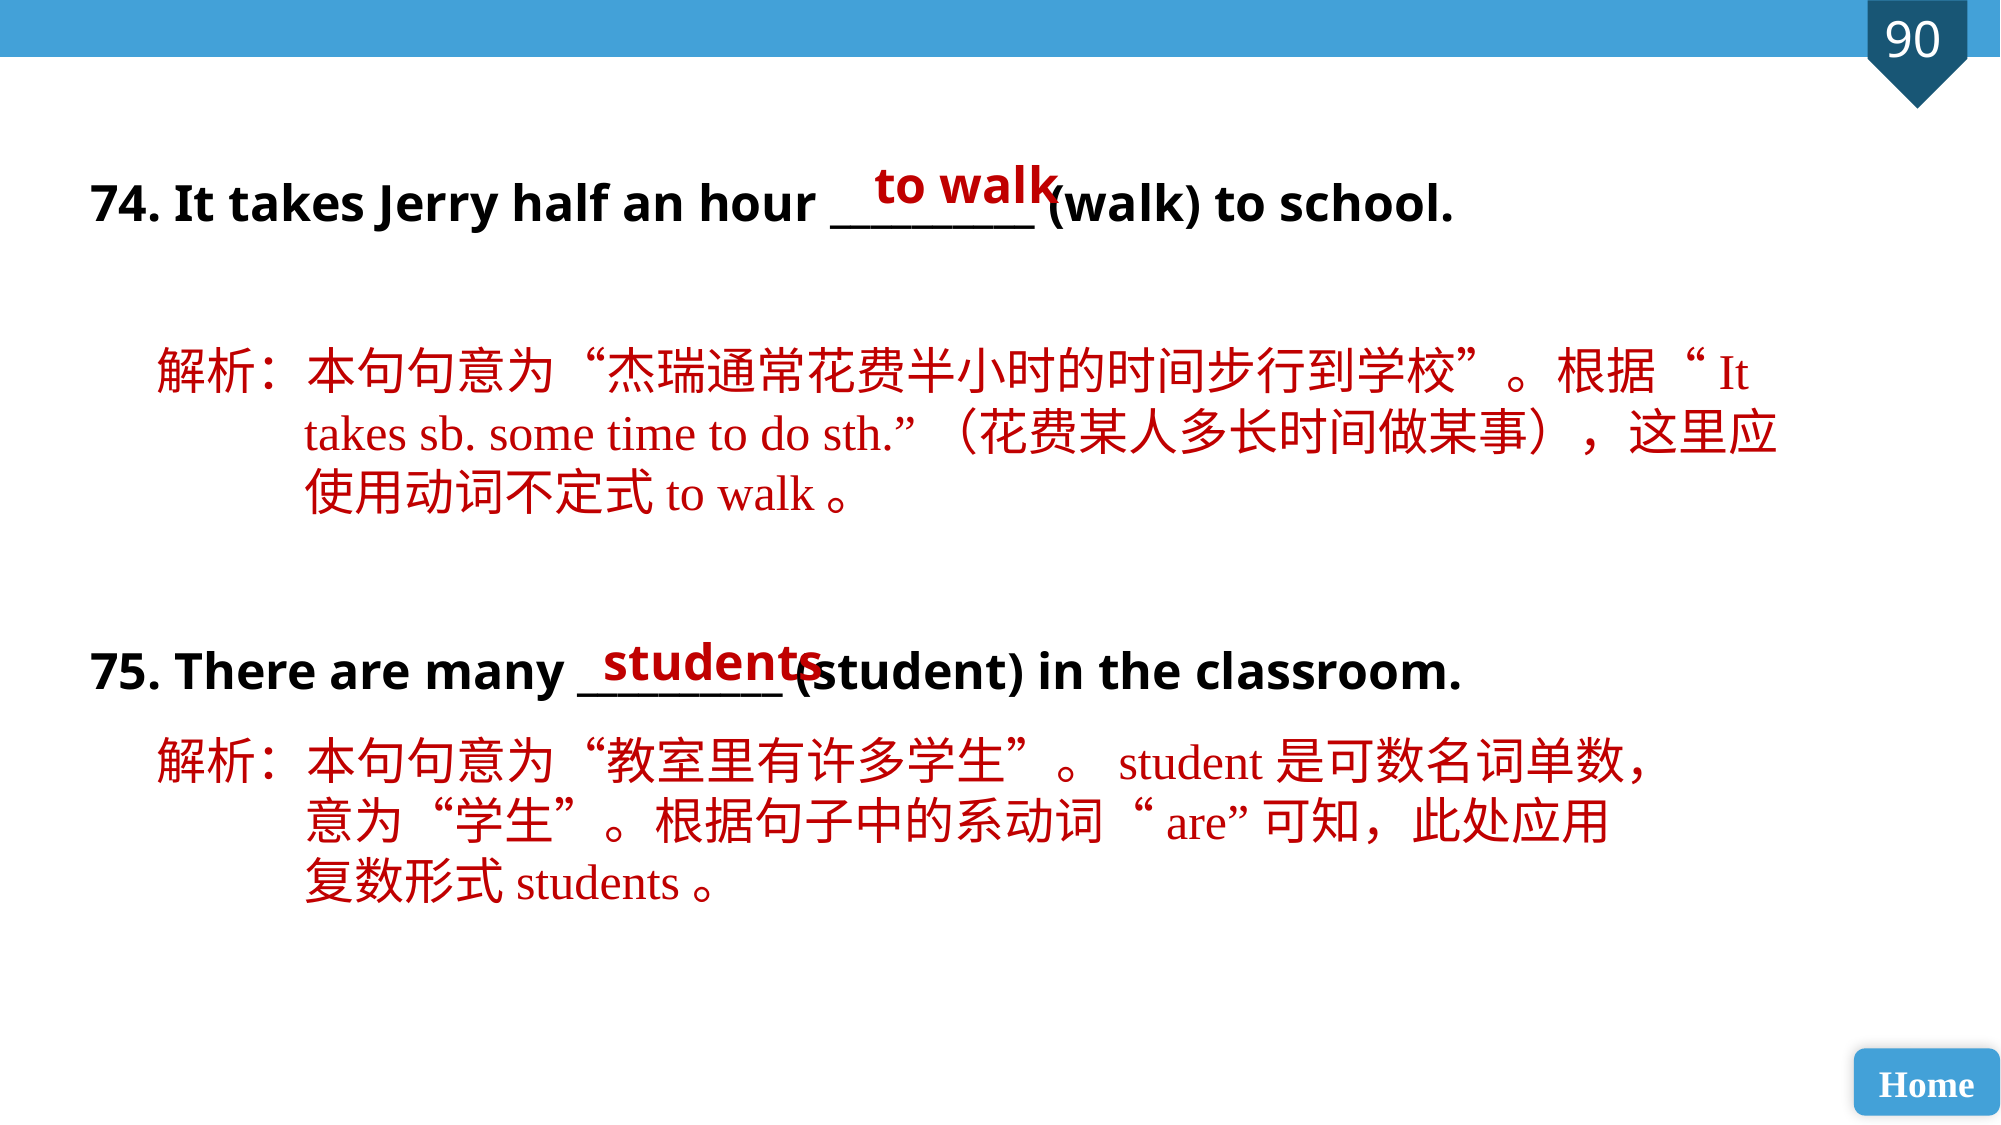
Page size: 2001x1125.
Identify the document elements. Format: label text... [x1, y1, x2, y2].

text_box 解析：本句句意为“教室里有许多学生”。student是可数名词单数，意为“学生”。根据句子中的系动词“are”可知，此处应用复数形式students。 [141, 722, 1655, 917]
text_box students [589, 622, 863, 698]
text_box 74. It takes Jerry half an hour __________ (walk) to school. 75. There are many __________ (student) in the classroom. [75, 146, 1888, 707]
text_box to walk [859, 146, 1085, 221]
text_box 解析：本句句意为“杰瑞通常花费半小时的时间步行到学校”。根据“It takes sb. some time to do sth.”（花费某人多长时间做某事），这里应使用动词不定式to walk。 [141, 332, 1803, 528]
